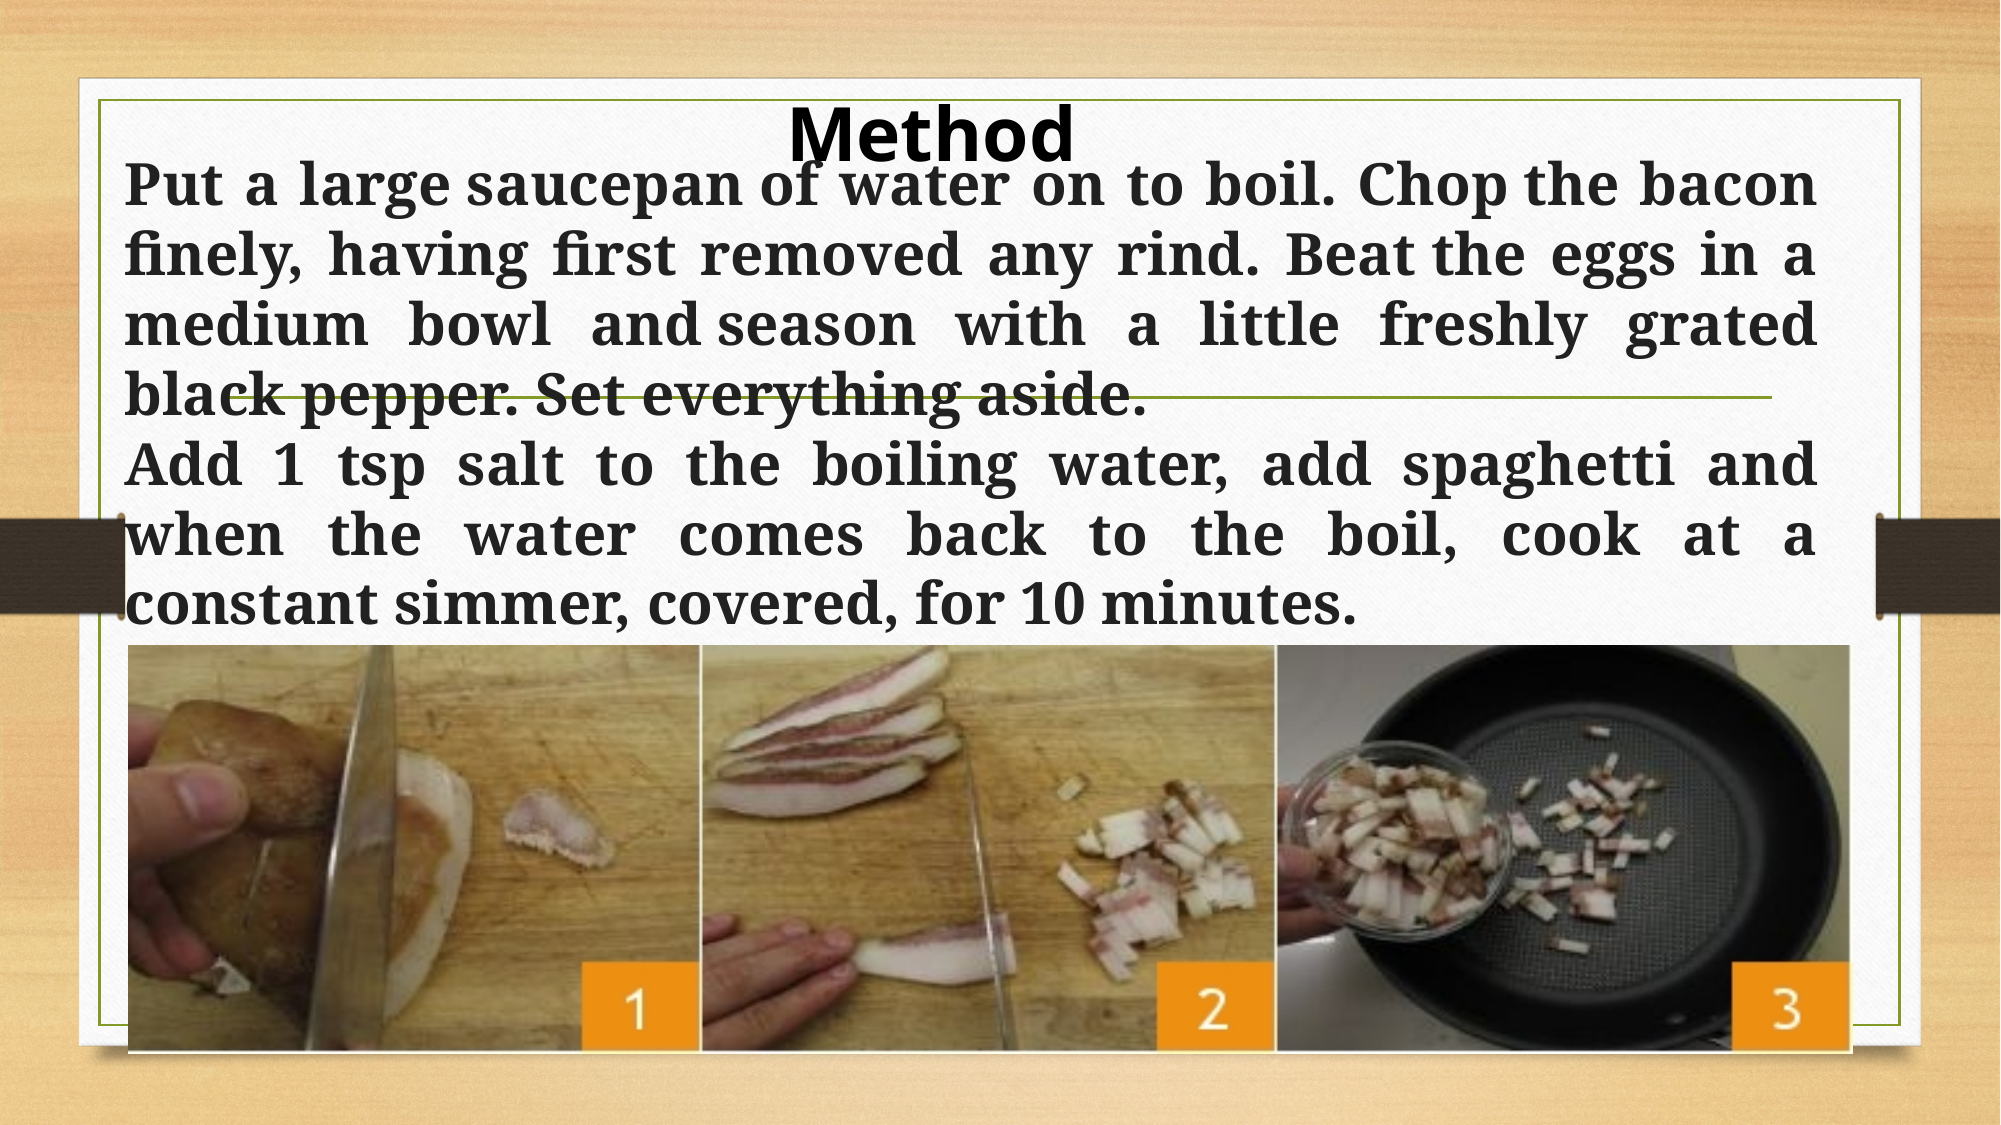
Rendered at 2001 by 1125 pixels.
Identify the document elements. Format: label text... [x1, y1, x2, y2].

picture [0, 0, 2001, 1125]
text_box Method [447, 79, 1416, 139]
text_box Put a large saucepan of water on to boil. Chop the bacon finely, having first removed any rind. Beat the eggs in a medium bowl and season with a little freshly grated black pepper. Set everything aside. Add 1 tsp salt to the boiling water, add spaghetti and when the water comes back to the boil, cook at a constant simmer, covered, for 10 minutes. [109, 139, 1834, 645]
